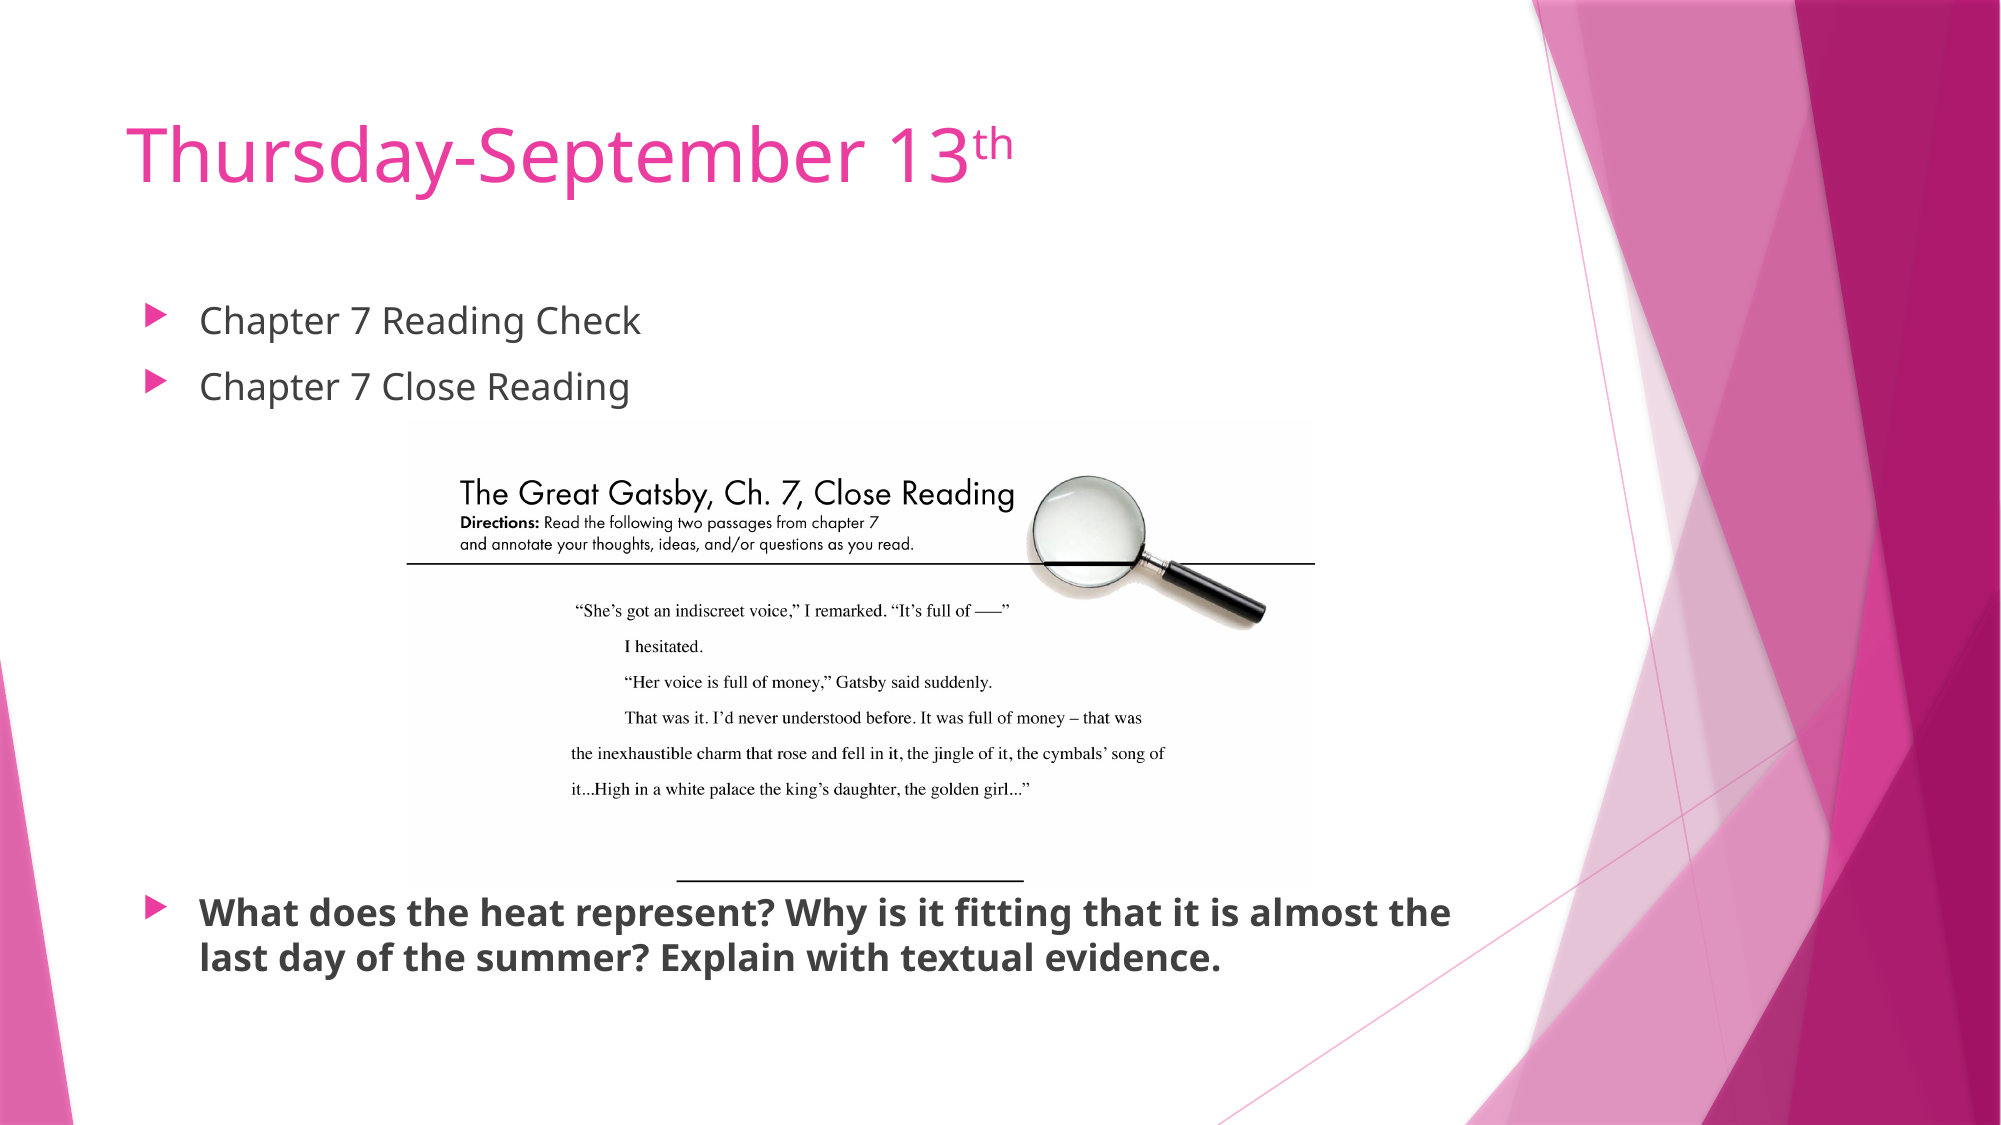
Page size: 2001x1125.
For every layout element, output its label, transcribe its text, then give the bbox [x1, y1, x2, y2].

list Chapter 7 Reading Check Chapter 7 Close Reading What does the heat represent? Why is it fitting that it is almost the last day of the summer? Explain with textual evidence. [127, 223, 1538, 1004]
picture [391, 419, 1321, 888]
title Thursday-September 13th [111, 99, 1522, 229]
